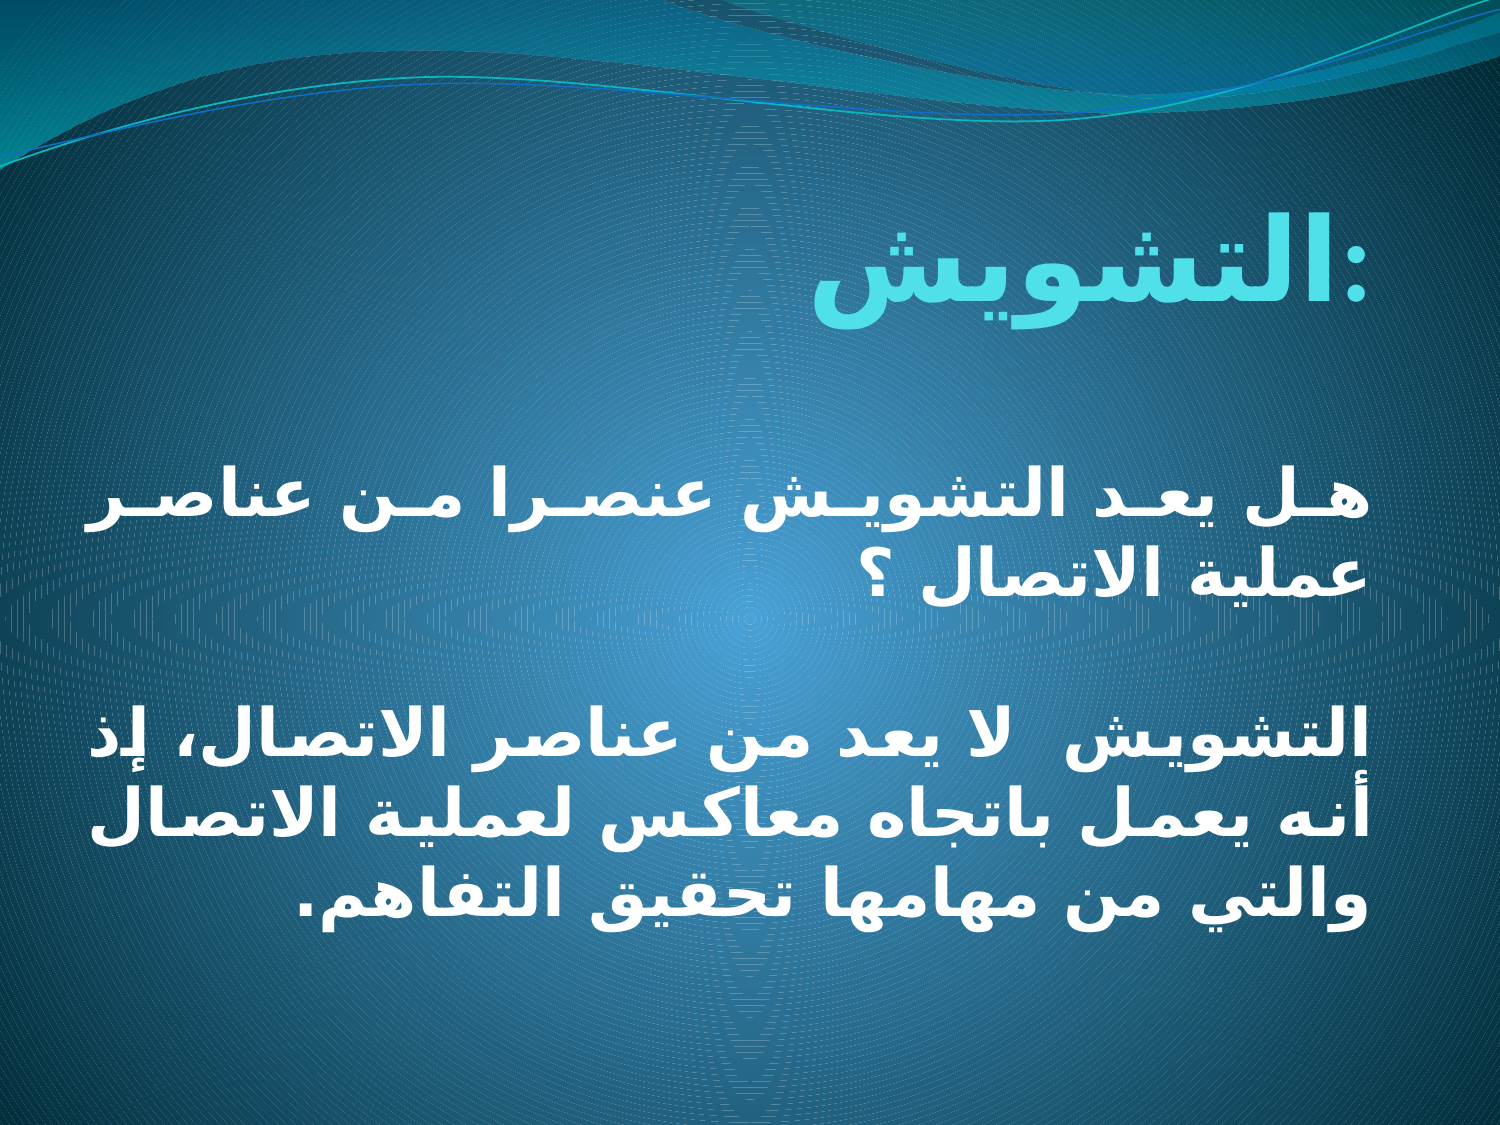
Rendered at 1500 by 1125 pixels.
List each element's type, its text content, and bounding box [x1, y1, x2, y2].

title التشويش: [87, 149, 1376, 325]
subtitle هل يعد التشويش عنصرا من عناصر عملية الاتصال ؟ التشويش لا يعد من عناصر الاتصال، إذ أنه يعمل باتجاه معاكس لعملية الاتصال والتي من مهامها تحقيق التفاهم. [87, 362, 1376, 1050]
